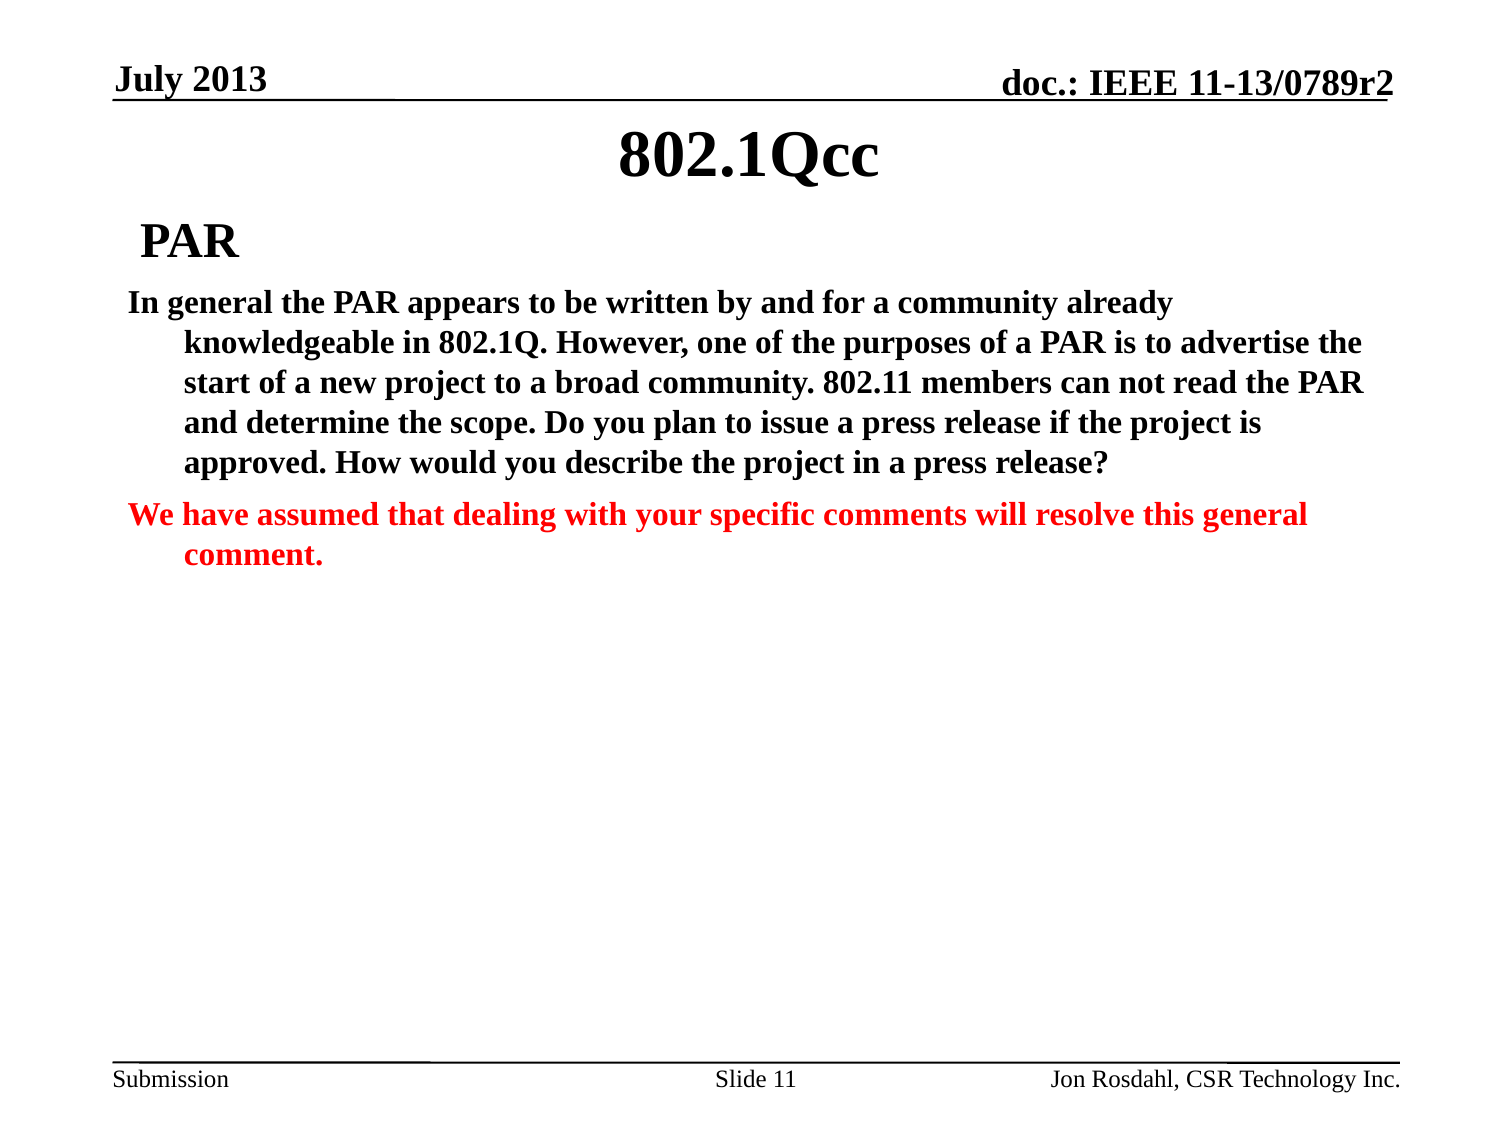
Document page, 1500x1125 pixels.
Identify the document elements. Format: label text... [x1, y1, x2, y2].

footer Jon Rosdahl, CSR Technology Inc. [878, 1061, 1402, 1093]
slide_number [114, 54, 423, 100]
list PAR In general the PAR appears to be written by and for a community already knowledgeable in 802.1Q. However, one of the purposes of a PAR is to advertise the start of a new project to a broad community. 802.11 members can not read the PAR and determine the scope. Do you plan to issue a press release if the project is approved. How would you describe the project in a press release? We have assumed that dealing with your specific comments will resolve this general comment. [112, 199, 1388, 1000]
title 802.1Qcc [112, 112, 1388, 188]
slide_number Slide 11 [712, 1061, 800, 1123]
